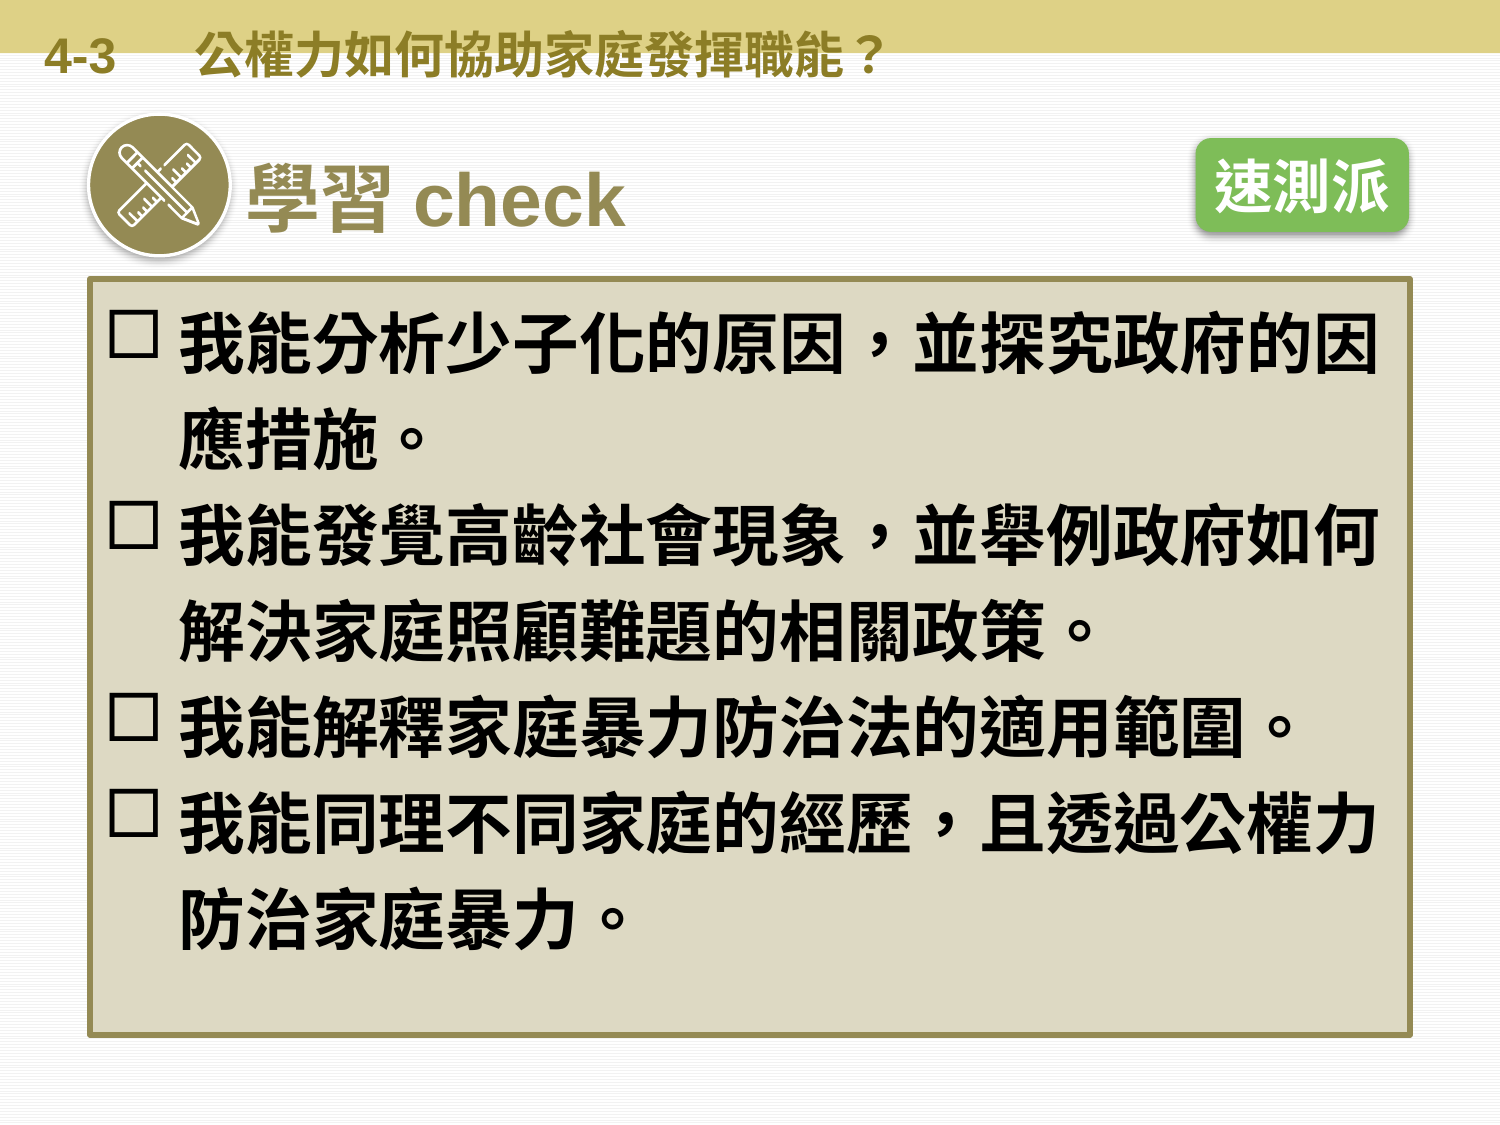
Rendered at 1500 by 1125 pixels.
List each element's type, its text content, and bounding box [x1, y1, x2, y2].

text_box 速測派 [1195, 138, 1410, 232]
title 4-3 公權力如何協助家庭發揮職能？ [29, 15, 1377, 91]
list 我能分析少子化的原因，並探究政府的因應措施。 我能發覺高齡社會現象，並舉例政府如何解決家庭照顧難題的相關政策。 我能解釋家庭暴力防治法的適用範圍。 我能同理不同家庭的經歷，且透過公權力防治家庭暴力。 [87, 276, 1413, 1038]
